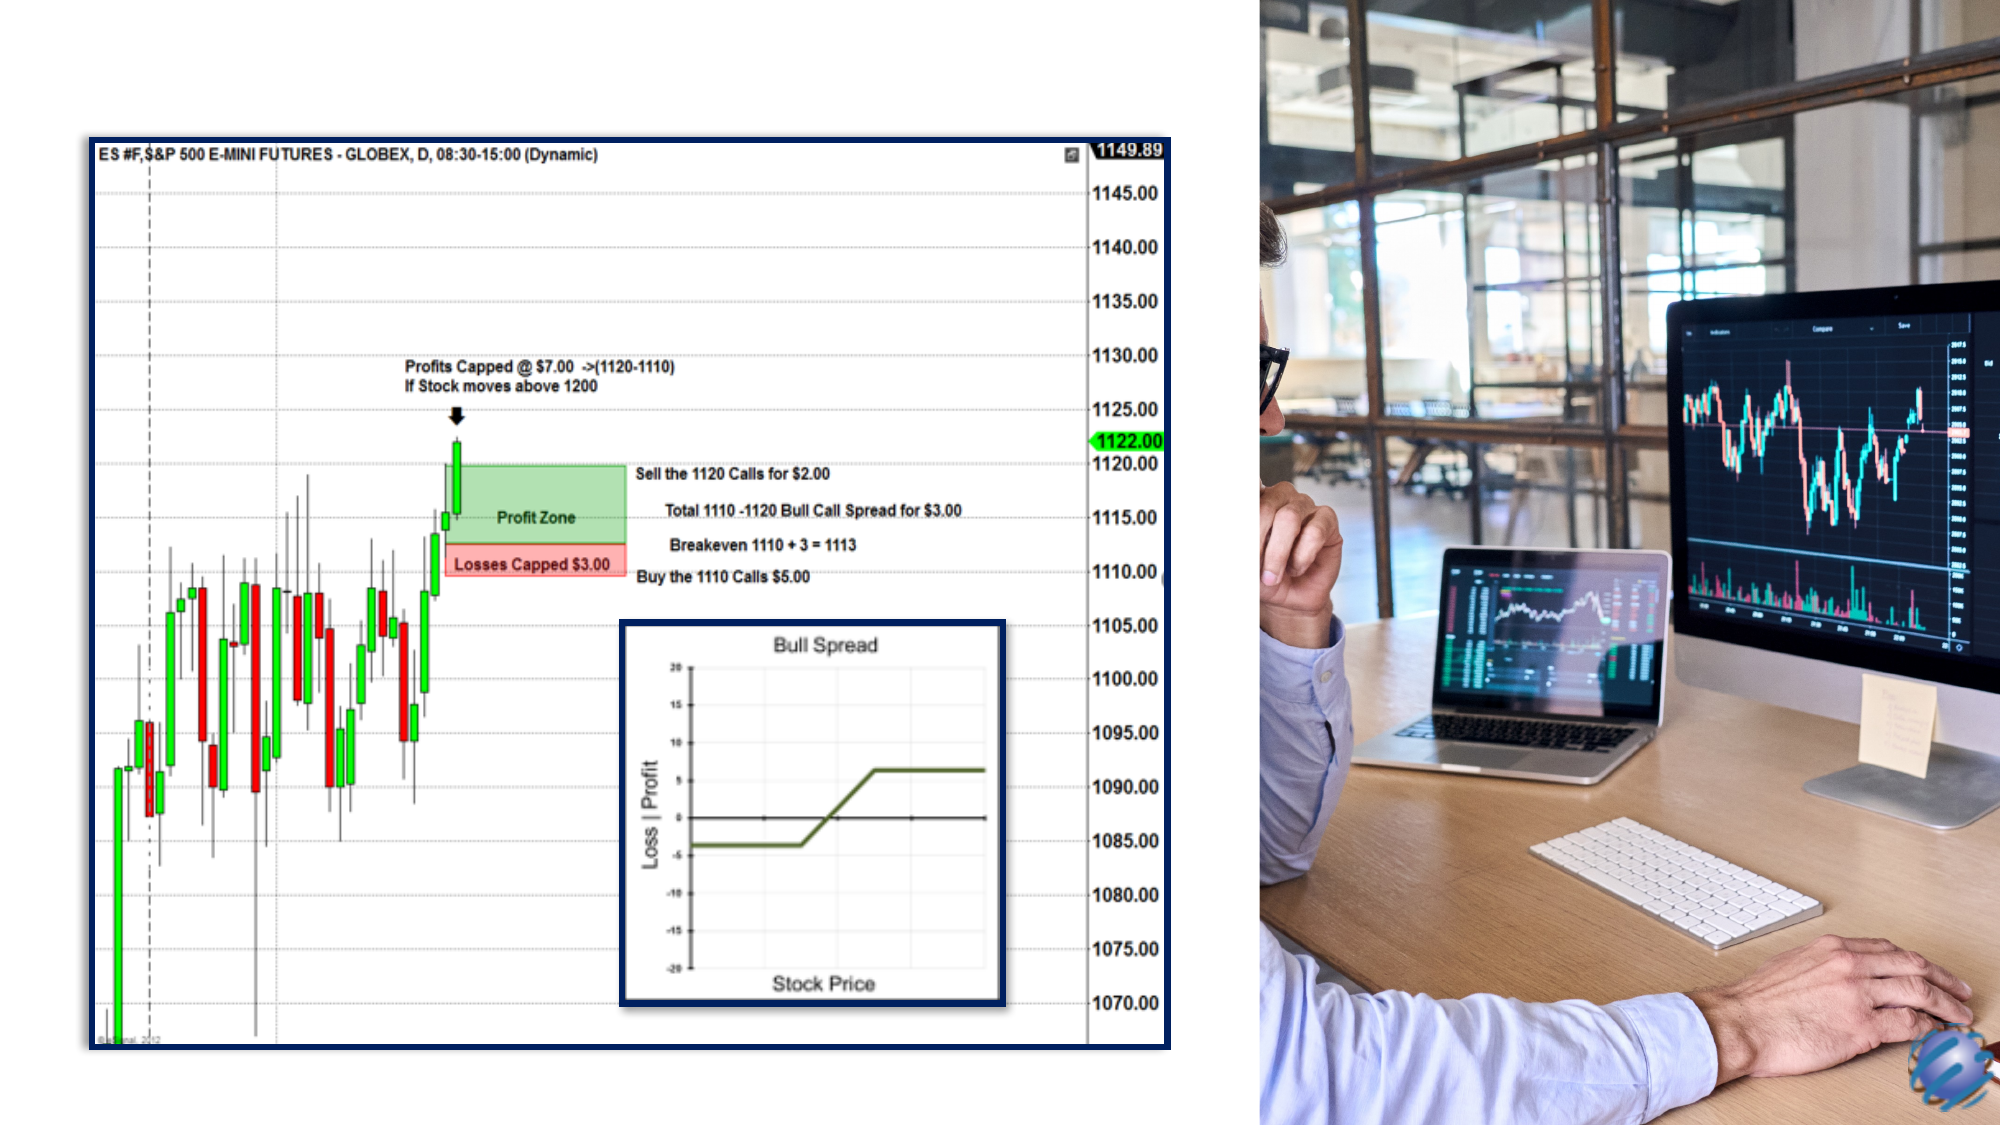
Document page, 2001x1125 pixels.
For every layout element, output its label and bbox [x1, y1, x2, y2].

list [0, 99, 1259, 918]
picture [1259, 0, 2000, 1125]
picture [94, 143, 1165, 1045]
